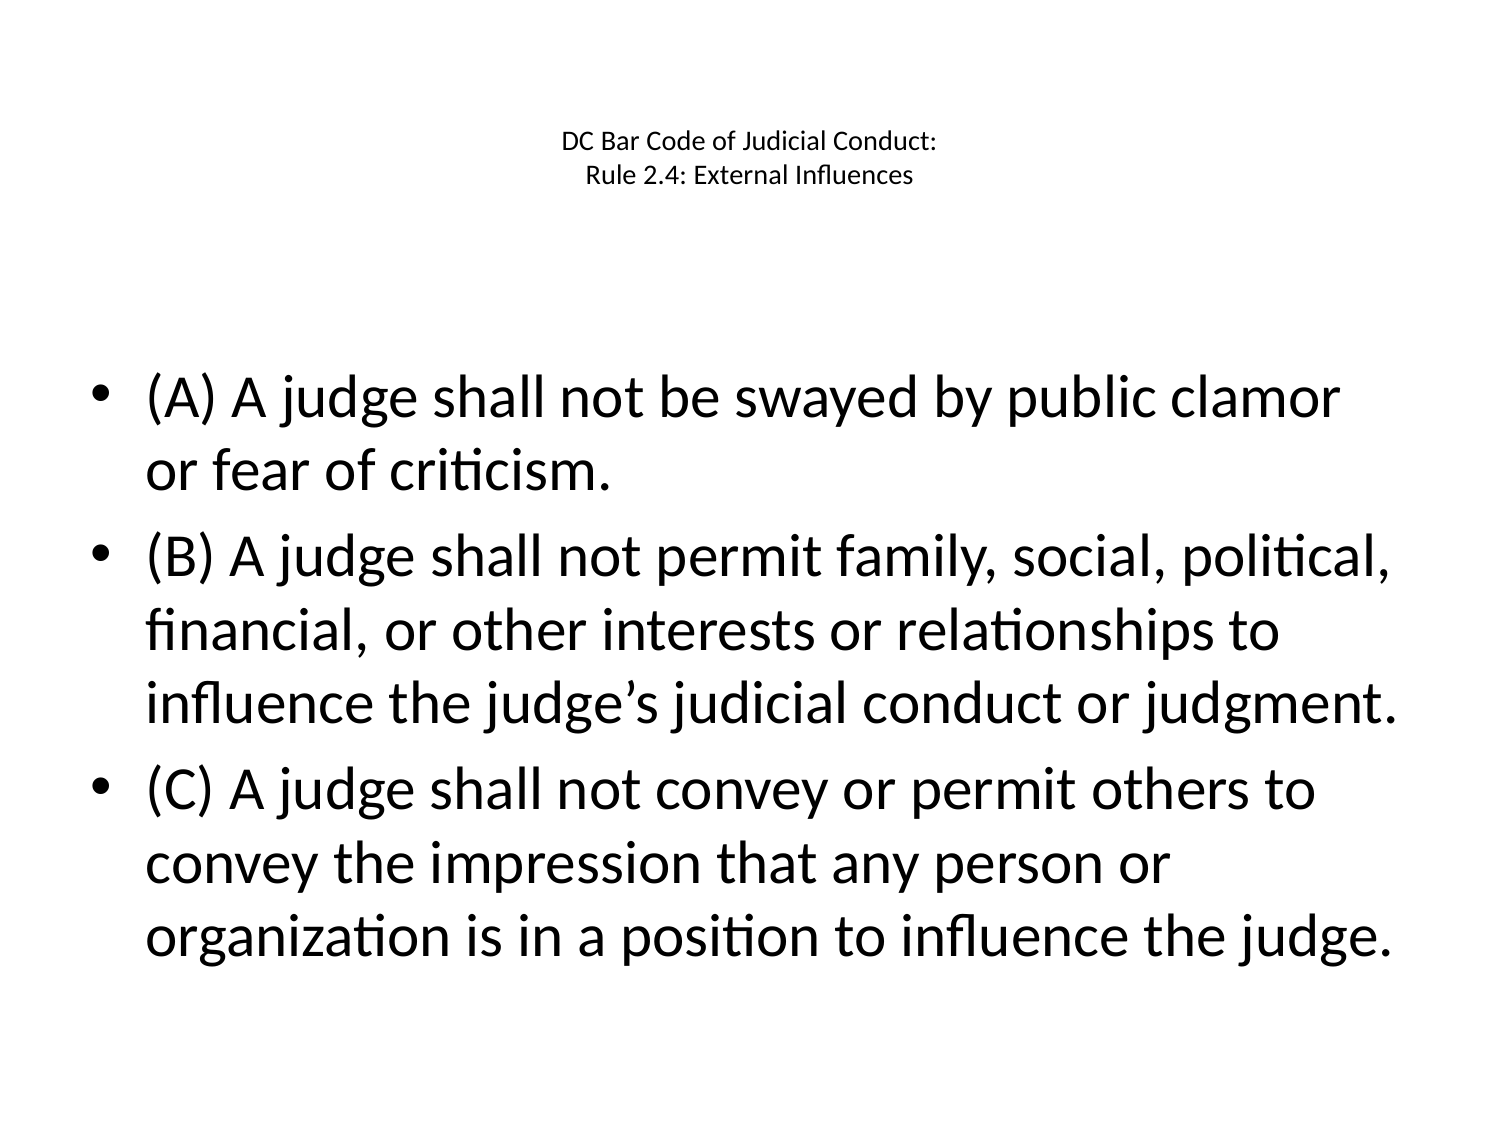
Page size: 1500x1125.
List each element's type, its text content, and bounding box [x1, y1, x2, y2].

title DC Bar Code of Judicial Conduct: Rule 2.4: External Influences [75, 45, 1425, 233]
list (A) A judge shall not be swayed by public clamor or fear of criticism. (B) A judge shall not permit family, social, political, financial, or other interests or relationships to influence the judge’s judicial conduct or judgment. (C) A judge shall not convey or permit others to convey the impression that any person or organization is in a position to influence the judge. [75, 262, 1425, 1005]
